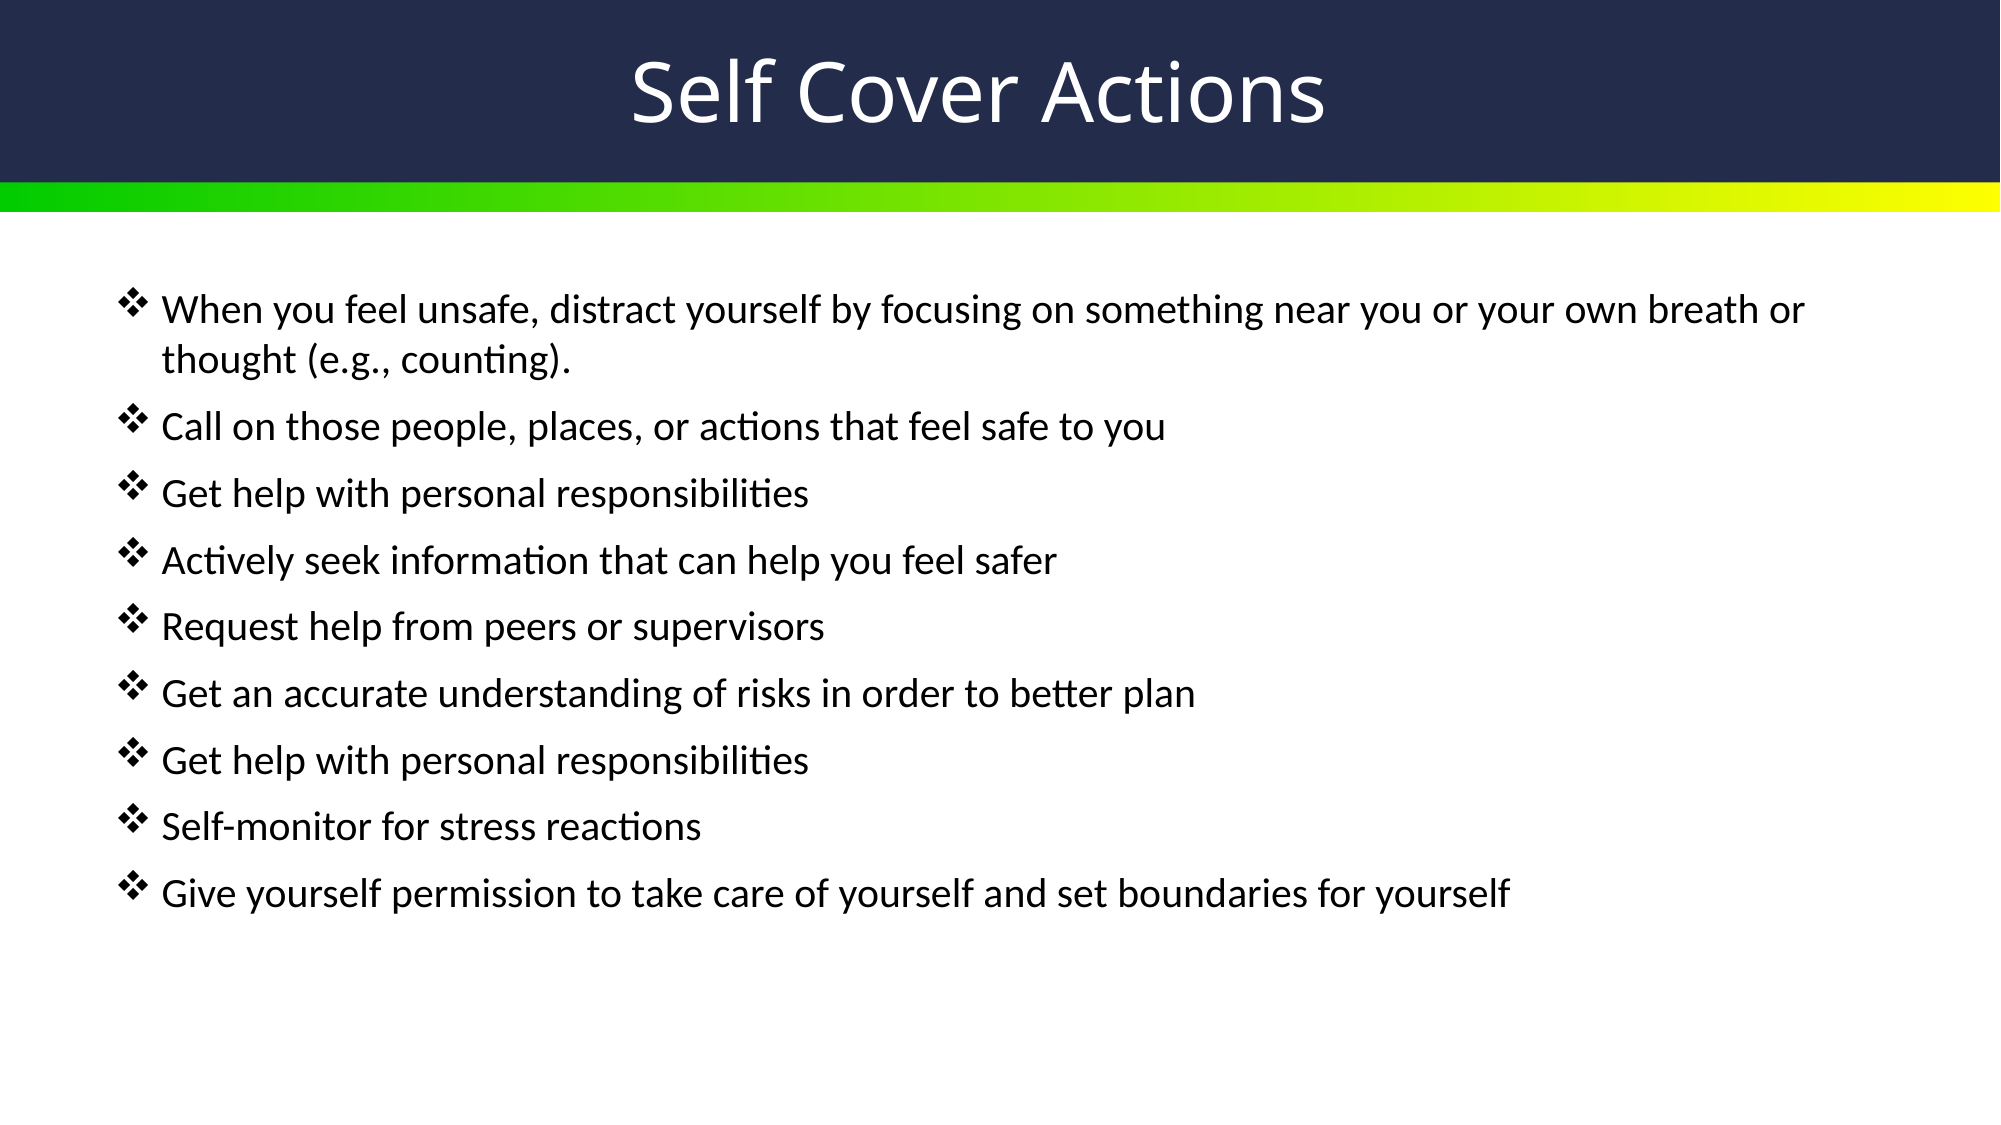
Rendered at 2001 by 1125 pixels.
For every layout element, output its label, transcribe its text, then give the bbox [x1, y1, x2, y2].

title Self Cover Actions [75, 12, 1863, 178]
text_box When you feel unsafe, distract yourself by focusing on something near you or your own breath or thought (e.g., counting). Call on those people, places, or actions that feel safe to you Get help with personal responsibilities Actively seek information that can help you feel safer Request help from peers or supervisors Get an accurate understanding of risks in order to better plan Get help with personal responsibilities Self-monitor for stress reactions Give yourself permission to take care of yourself and set boundaries for yourself [99, 274, 1838, 1057]
